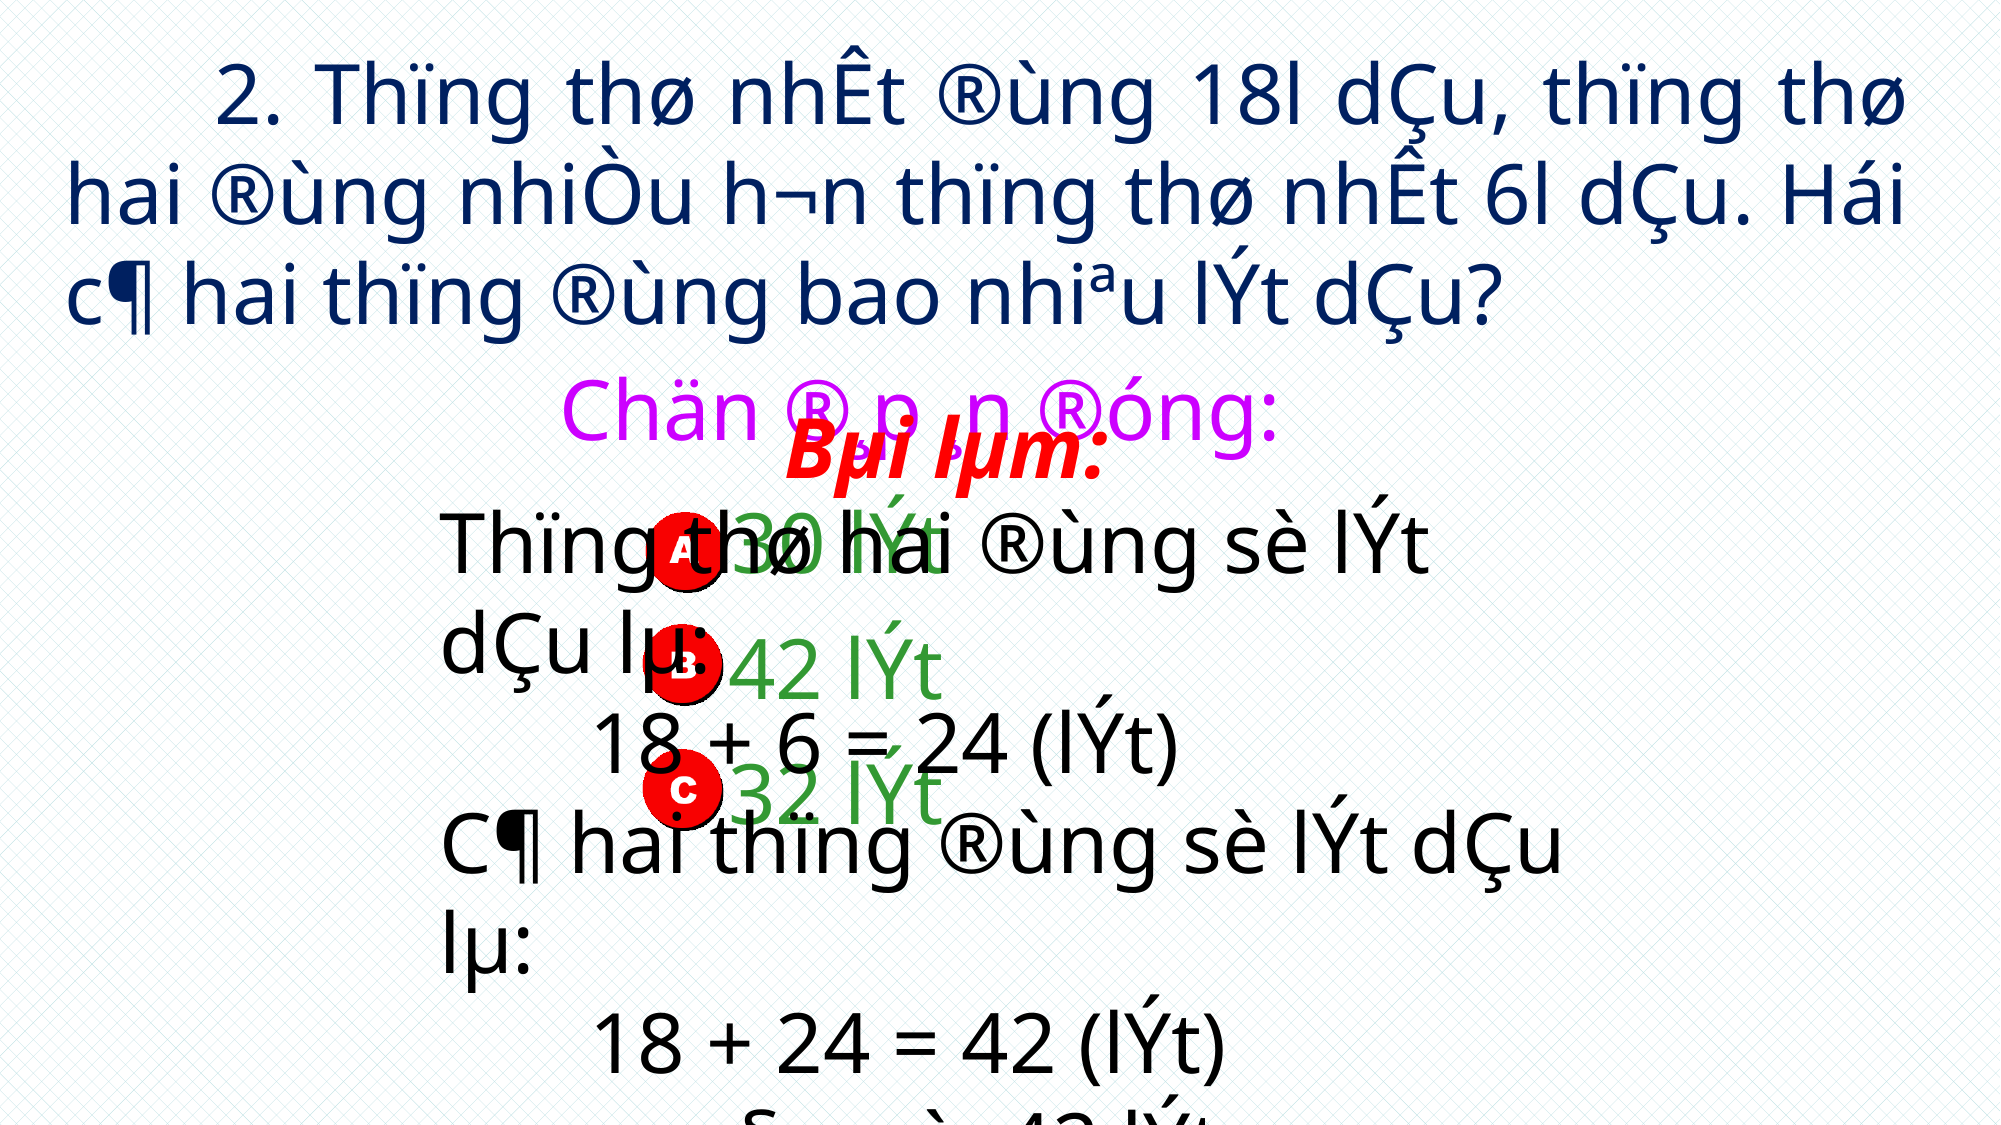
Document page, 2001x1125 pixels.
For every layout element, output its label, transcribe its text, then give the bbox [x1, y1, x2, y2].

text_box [632, 609, 939, 726]
text_box Chän ®¸p ¸n ®óng: [544, 350, 1296, 465]
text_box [635, 482, 942, 601]
text_box Bµi lµm: [770, 387, 1123, 503]
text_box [632, 733, 939, 850]
text_box Thïng thø hai ®ùng sè lÝt dÇu lµ: 18 + 6 = 24 (lÝt) C¶ hai thïng ®ùng sè lÝt dÇu lµ: 18 + 24 = 42 (lÝt) §¸p sè: 42 lÝt [424, 482, 1596, 1125]
text_box 2. Thïng thø nhÊt ®ùng 18l dÇu, thïng thø hai ®ùng nhiÒu h¬n thïng thø nhÊt 6l dÇu. Hái c¶ hai thïng ®ùng bao nhiªu lÝt dÇu? [49, 33, 1925, 349]
